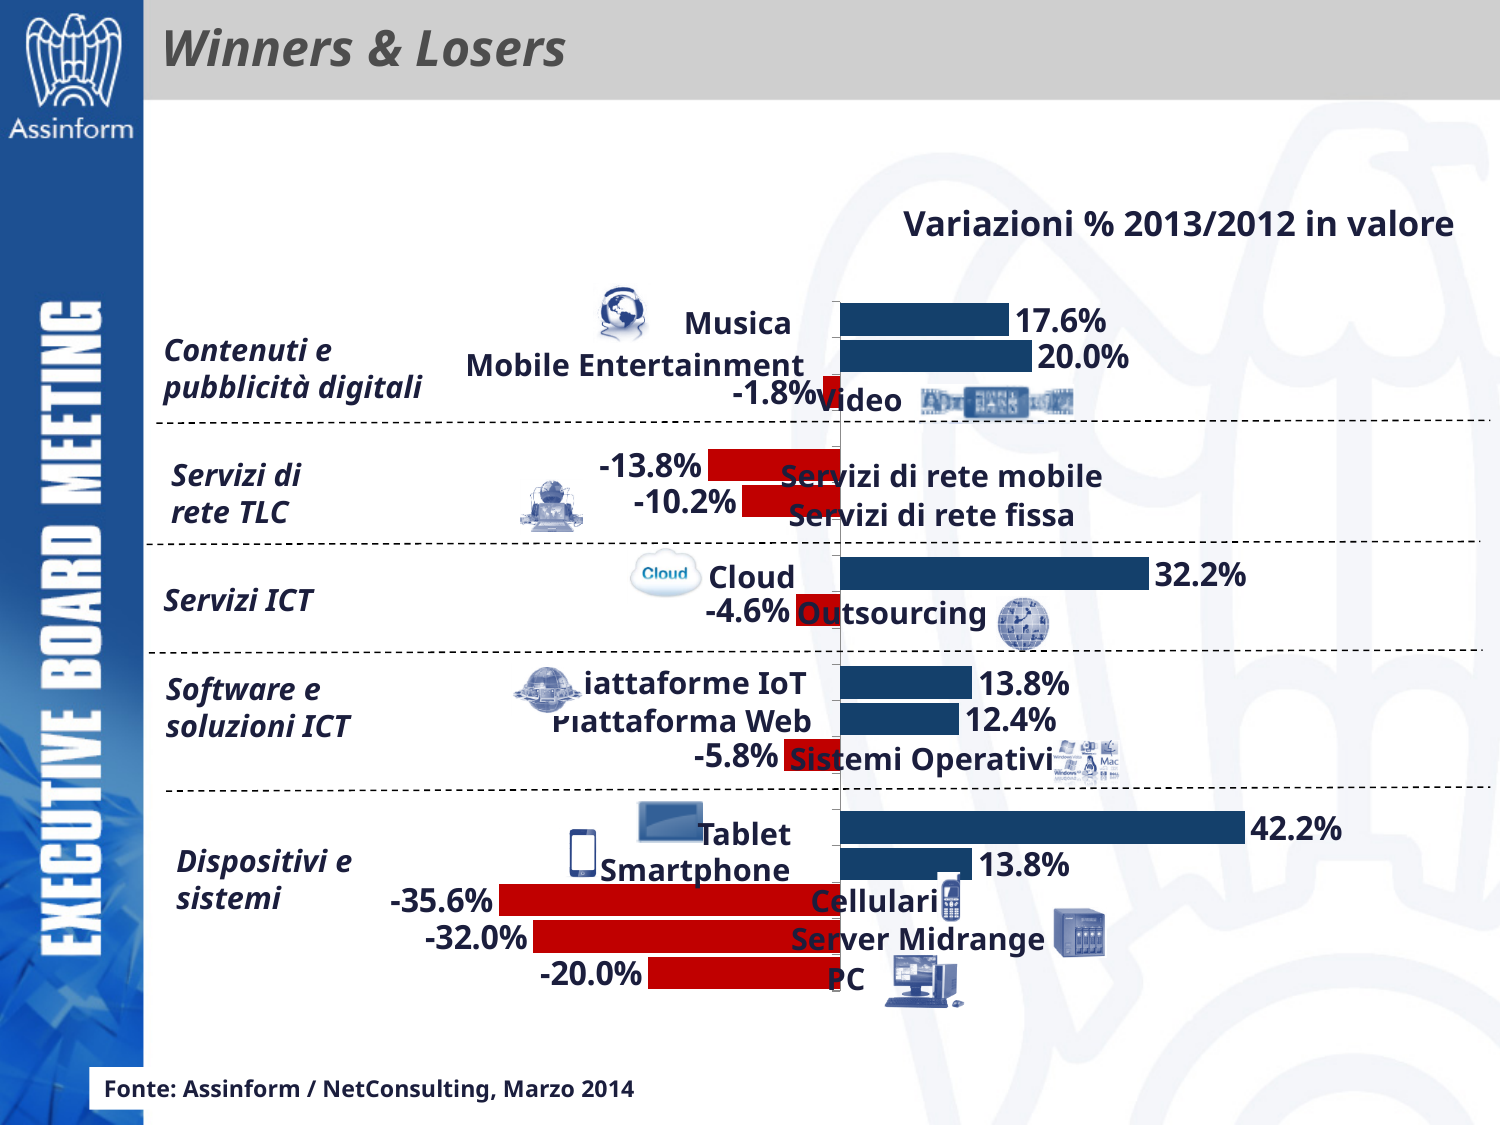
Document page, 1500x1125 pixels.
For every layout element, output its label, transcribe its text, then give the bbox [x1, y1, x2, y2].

picture [0, 0, 1500, 1125]
title Winners & Losers [146, 0, 1500, 152]
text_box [146, 283, 1491, 1107]
text_box Variazioni % 2013/2012 in valore [888, 194, 1470, 251]
